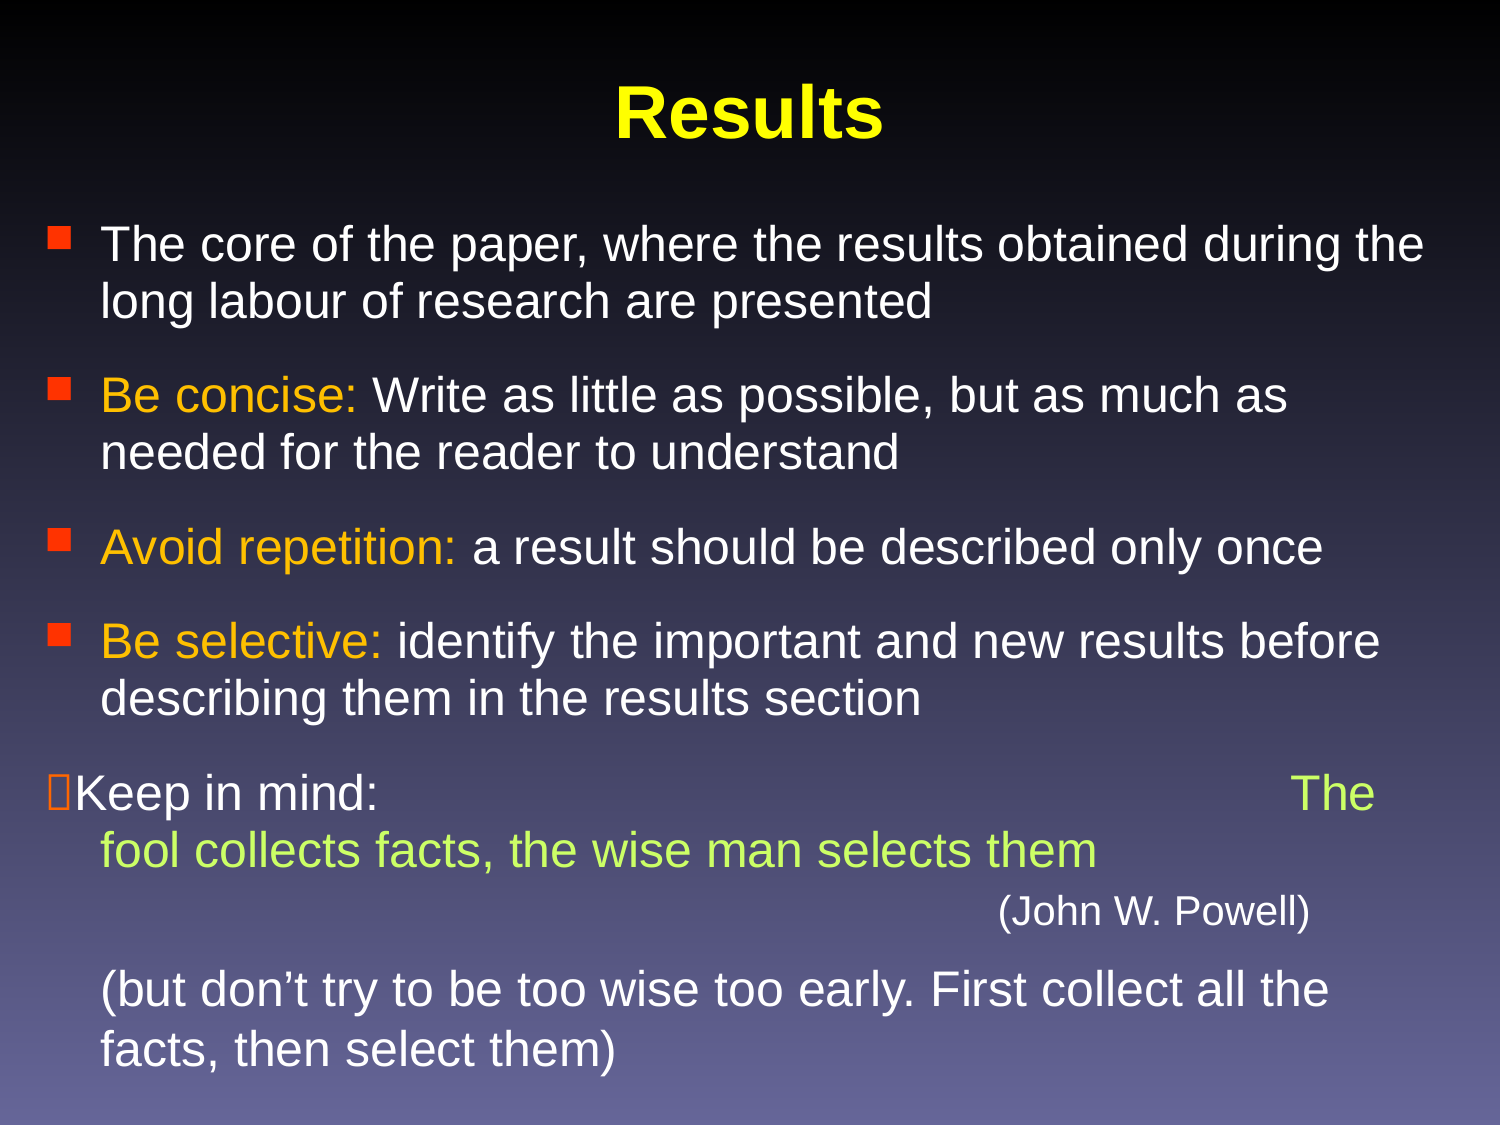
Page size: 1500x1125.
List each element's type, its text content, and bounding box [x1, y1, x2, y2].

title Results [75, 32, 1425, 185]
list The core of the paper, where the results obtained during the long labour of research are presented Be concise: Write as little as possible, but as much as needed for the reader to understand Avoid repetition: a result should be described only once Be selective: identify the important and new results before describing them in the results section Keep in mind: The fool collects facts, the wise man selects them (John W. Powell) (but don’t try to be too wise too early. First collect all the facts, then select them) [29, 207, 1471, 1095]
